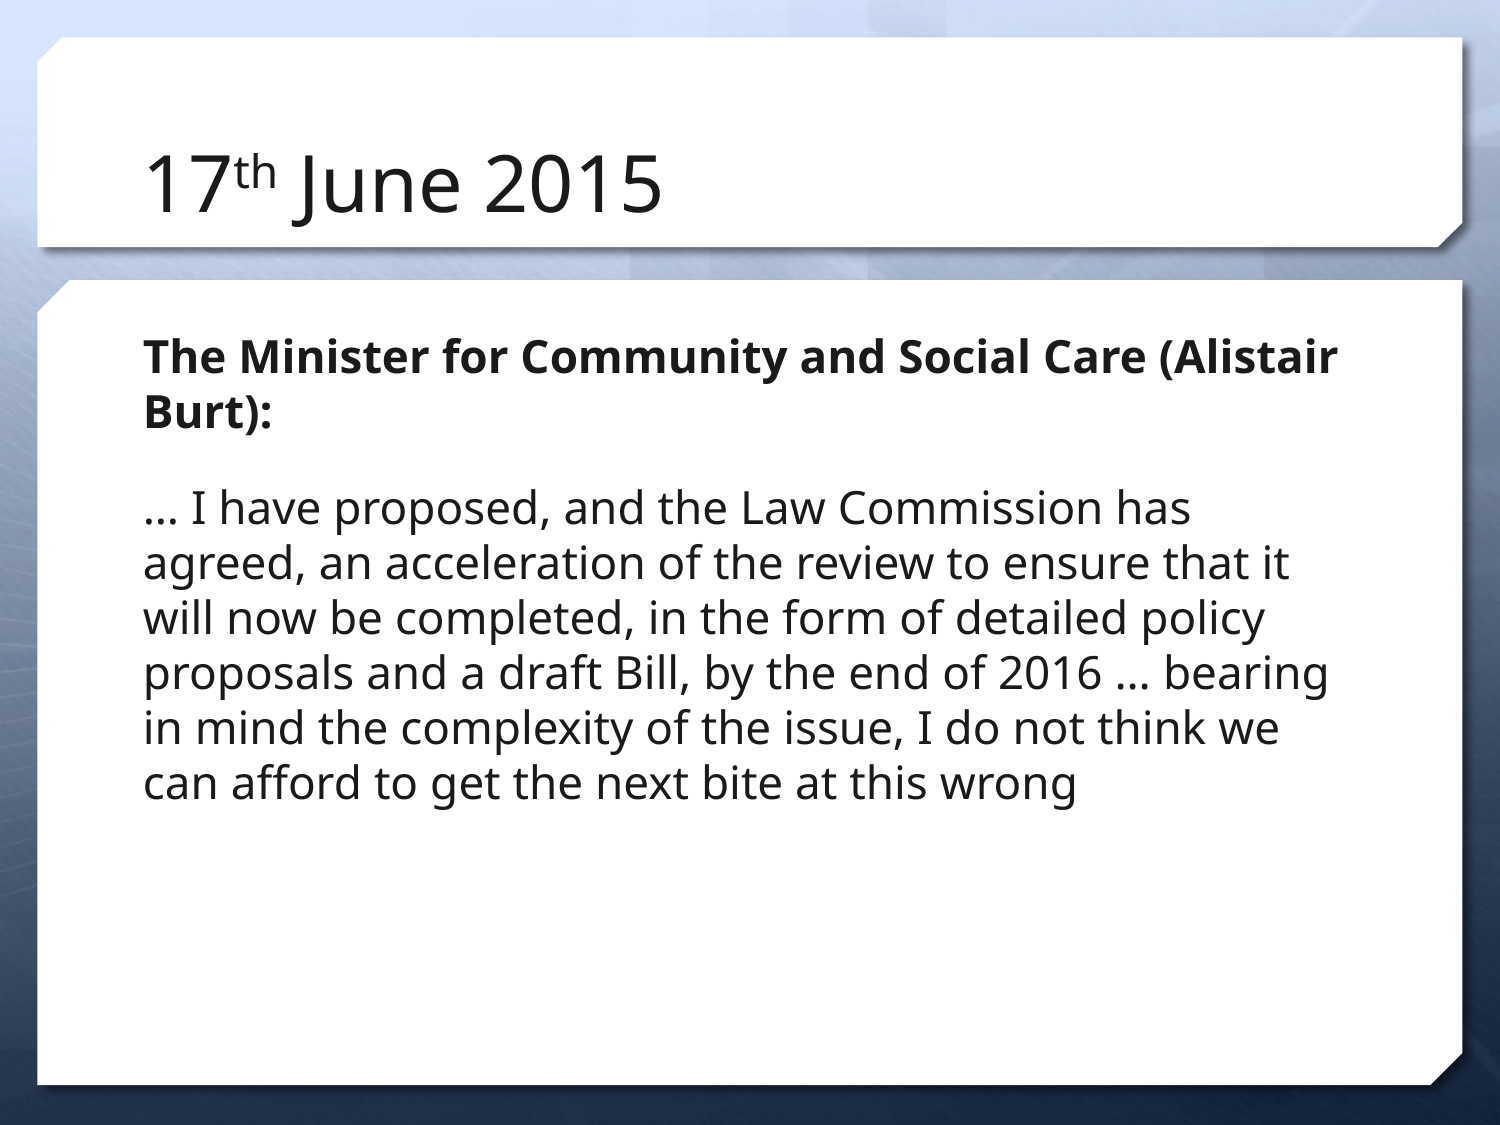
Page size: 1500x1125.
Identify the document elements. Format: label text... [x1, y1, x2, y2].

list The Minister for Community and Social Care (Alistair Burt): … I have proposed, and the Law Commission has agreed, an acceleration of the review to ensure that it will now be completed, in the form of detailed policy proposals and a draft Bill, by the end of 2016 … bearing in mind the complexity of the issue, I do not think we can afford to get the next bite at this wrong [127, 319, 1372, 978]
title 17th June 2015 [127, 48, 1372, 236]
